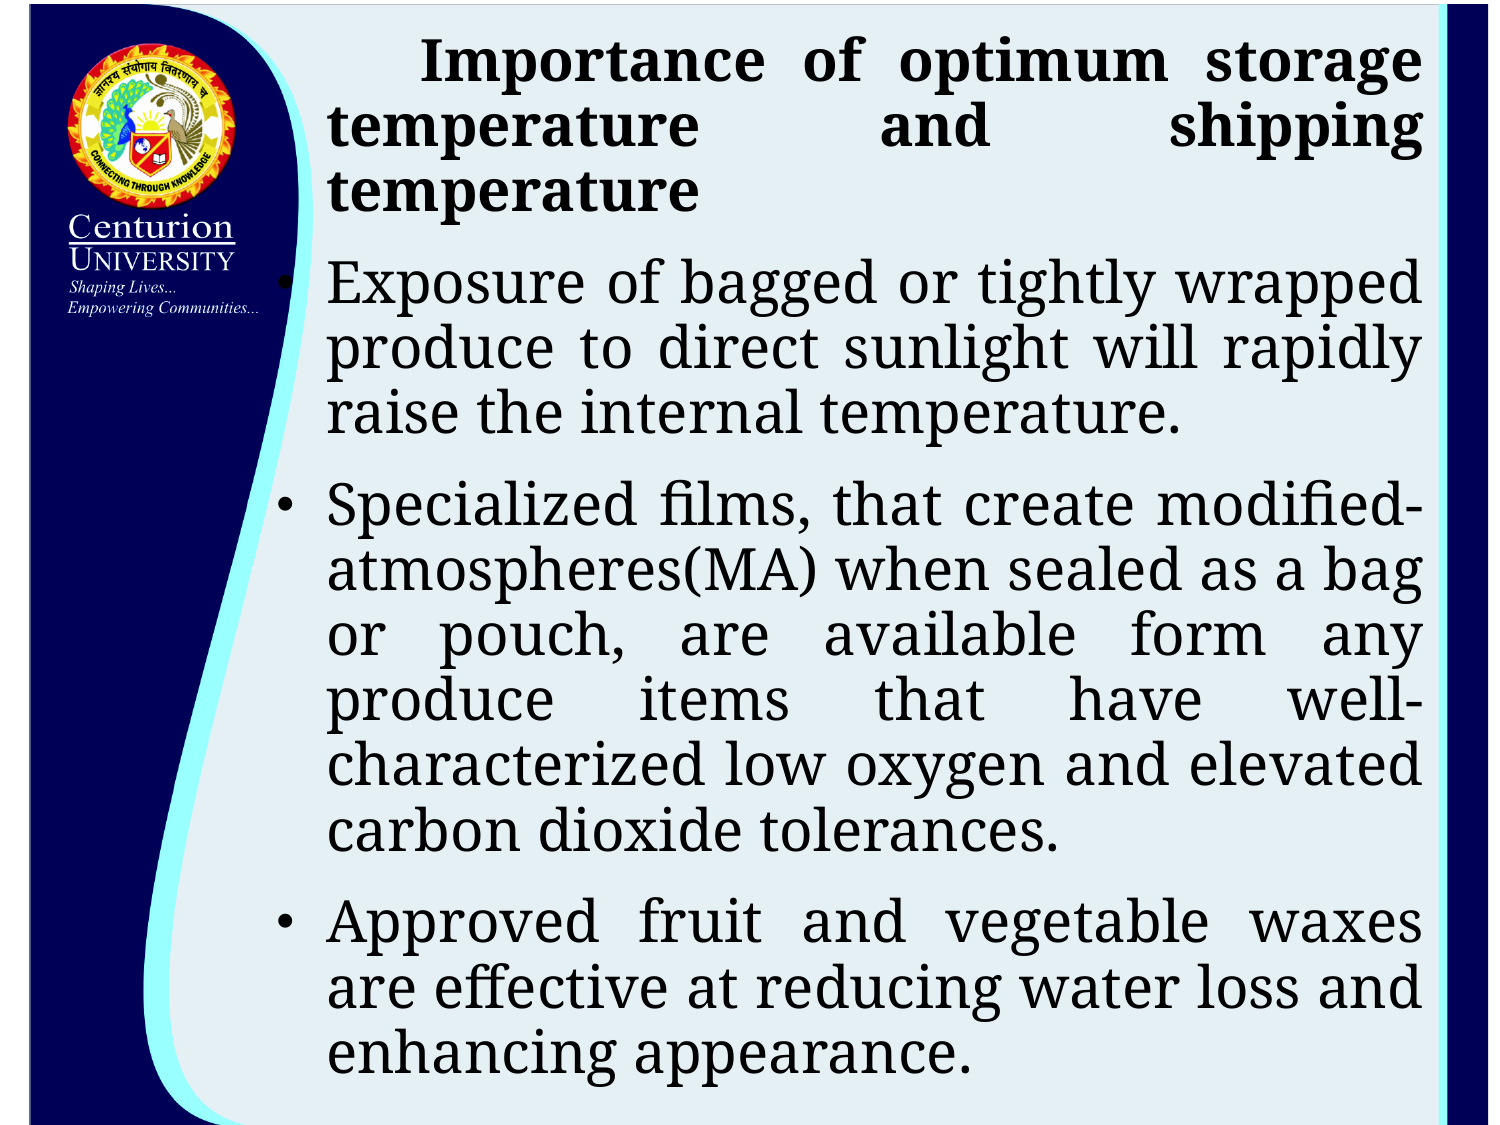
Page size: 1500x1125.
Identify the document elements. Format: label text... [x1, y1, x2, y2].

list Importance of optimum storage temperature and shipping temperature Exposure of bagged or tightly wrapped produce to direct sunlight will rapidly raise the internal temperature. Specialized films, that create modified-atmospheres(MA) when sealed as a bag or pouch, are available form any produce items that have well-characterized low oxygen and elevated carbon dioxide tolerances. Approved fruit and vegetable waxes are effective at reducing water loss and enhancing appearance. [274, 24, 1425, 677]
picture [29, 4, 1489, 1125]
